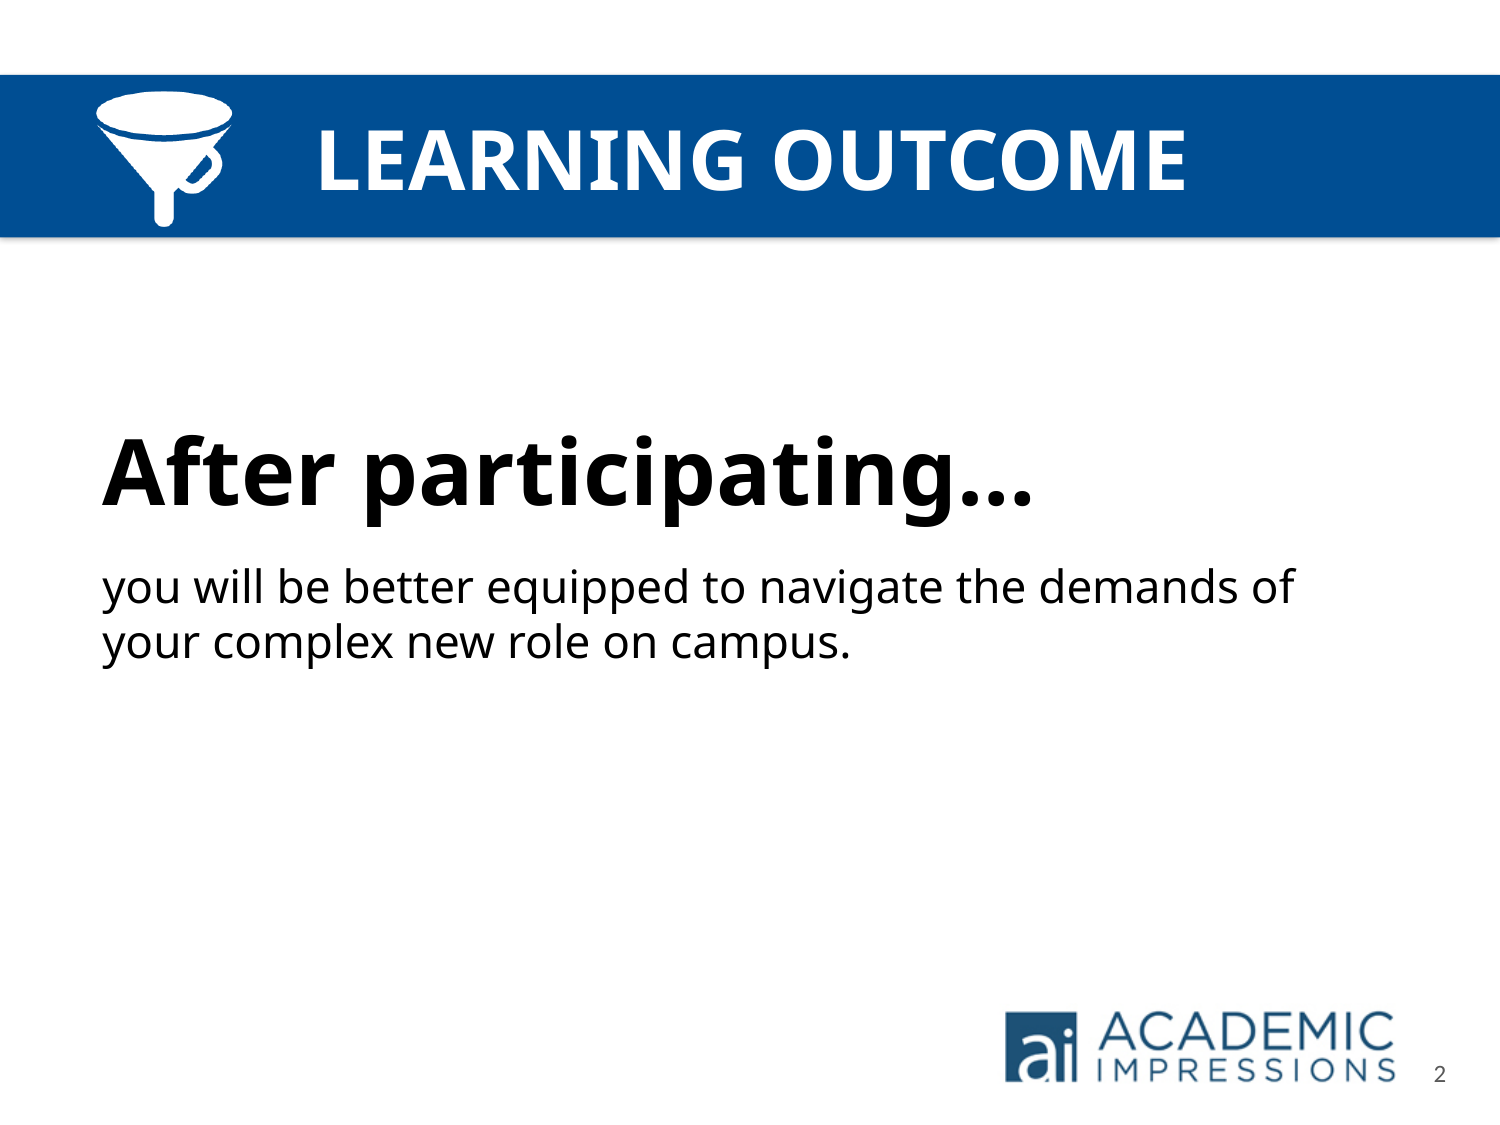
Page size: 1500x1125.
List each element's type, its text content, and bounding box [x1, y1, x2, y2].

picture [37, 75, 290, 178]
text_box [0, 0, 1500, 75]
picture [487, 979, 1413, 1125]
list you will be better equipped to navigate the demands of your complex new role on campus. [87, 549, 1413, 775]
picture [37, 179, 290, 275]
